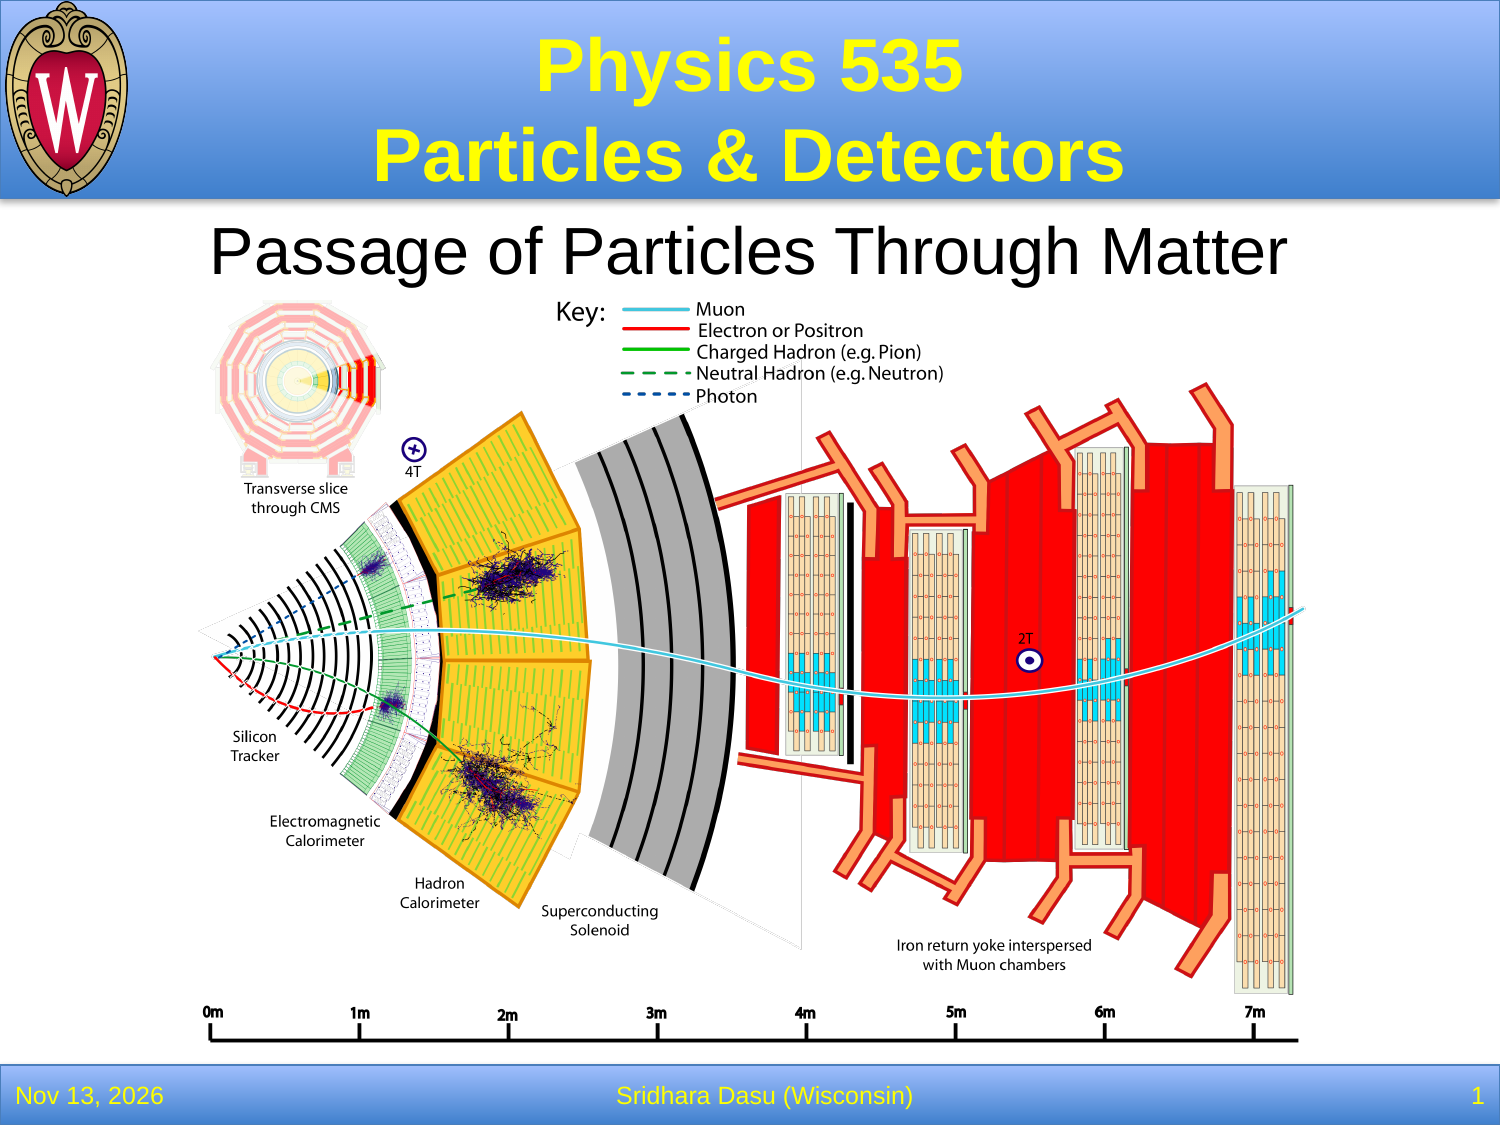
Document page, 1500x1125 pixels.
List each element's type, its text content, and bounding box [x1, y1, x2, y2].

picture [5, 1, 128, 197]
slide_number 1 [1325, 1065, 1500, 1125]
picture [184, 262, 1316, 1063]
footer Sridhara Dasu (Wisconsin) [205, 1065, 1325, 1125]
list Passage of Particles Through Matter [24, 199, 1476, 1013]
title Physics 535 Particles & Detectors [74, 12, 1426, 199]
slide_number 20-Apr-22 [0, 1065, 205, 1125]
